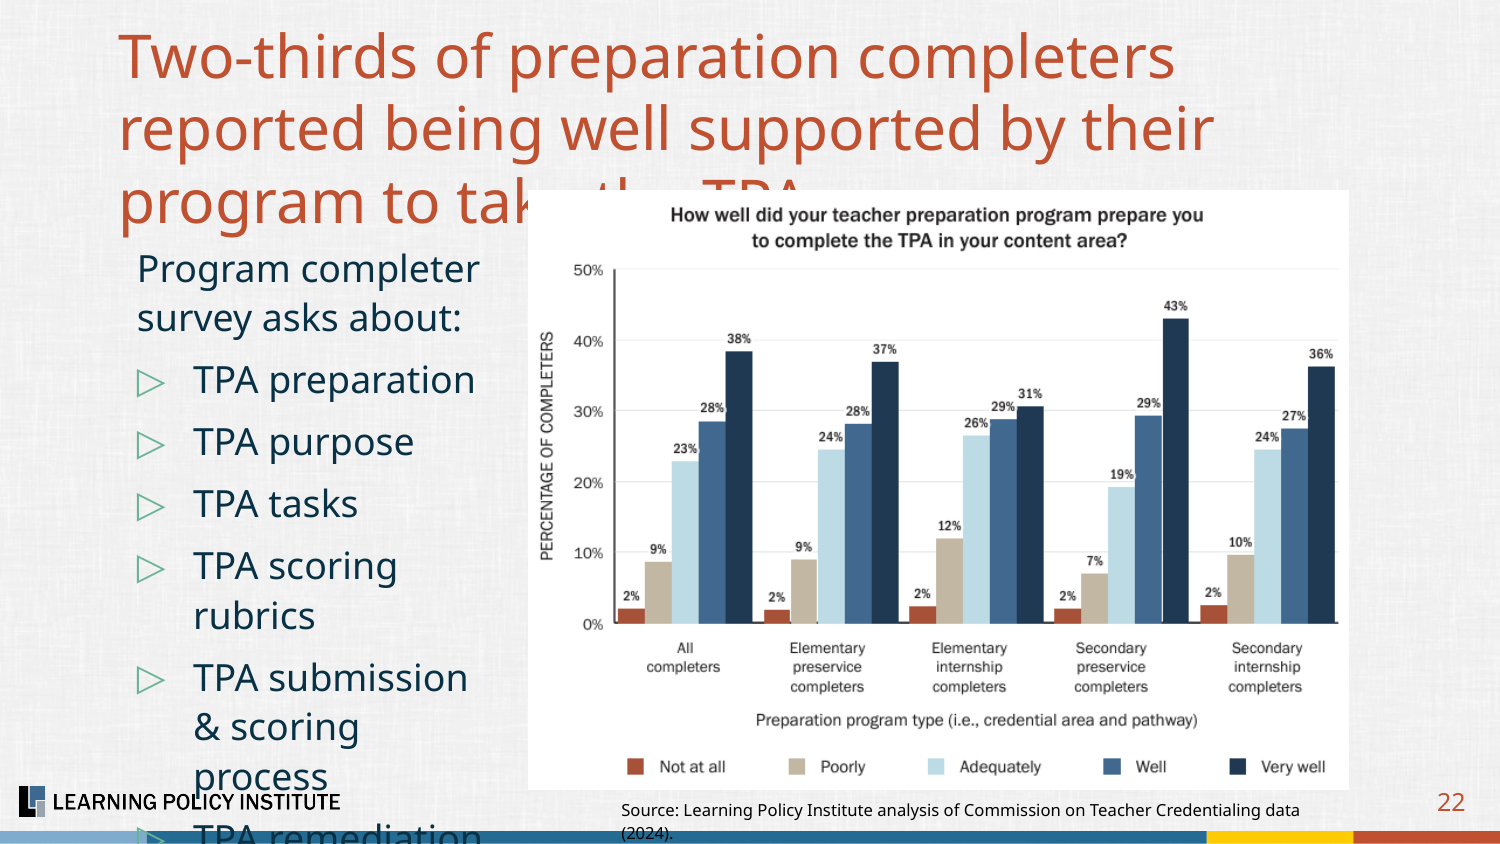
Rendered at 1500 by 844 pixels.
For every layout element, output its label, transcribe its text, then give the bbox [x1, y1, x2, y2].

slide_number 22 [1390, 771, 1481, 823]
picture [0, 0, 1500, 831]
text_box Source: Learning Policy Institute analysis of Commission on Teacher Credentialing data (2024). [606, 798, 1349, 844]
title Two-thirds of preparation completers reported being well supported by their program to take the TPA. [103, 45, 1397, 208]
list Program completer survey asks about: TPA preparation TPA purpose TPA tasks TPA scoring rubrics TPA submission & scoring process TPA remediation [103, 225, 513, 749]
